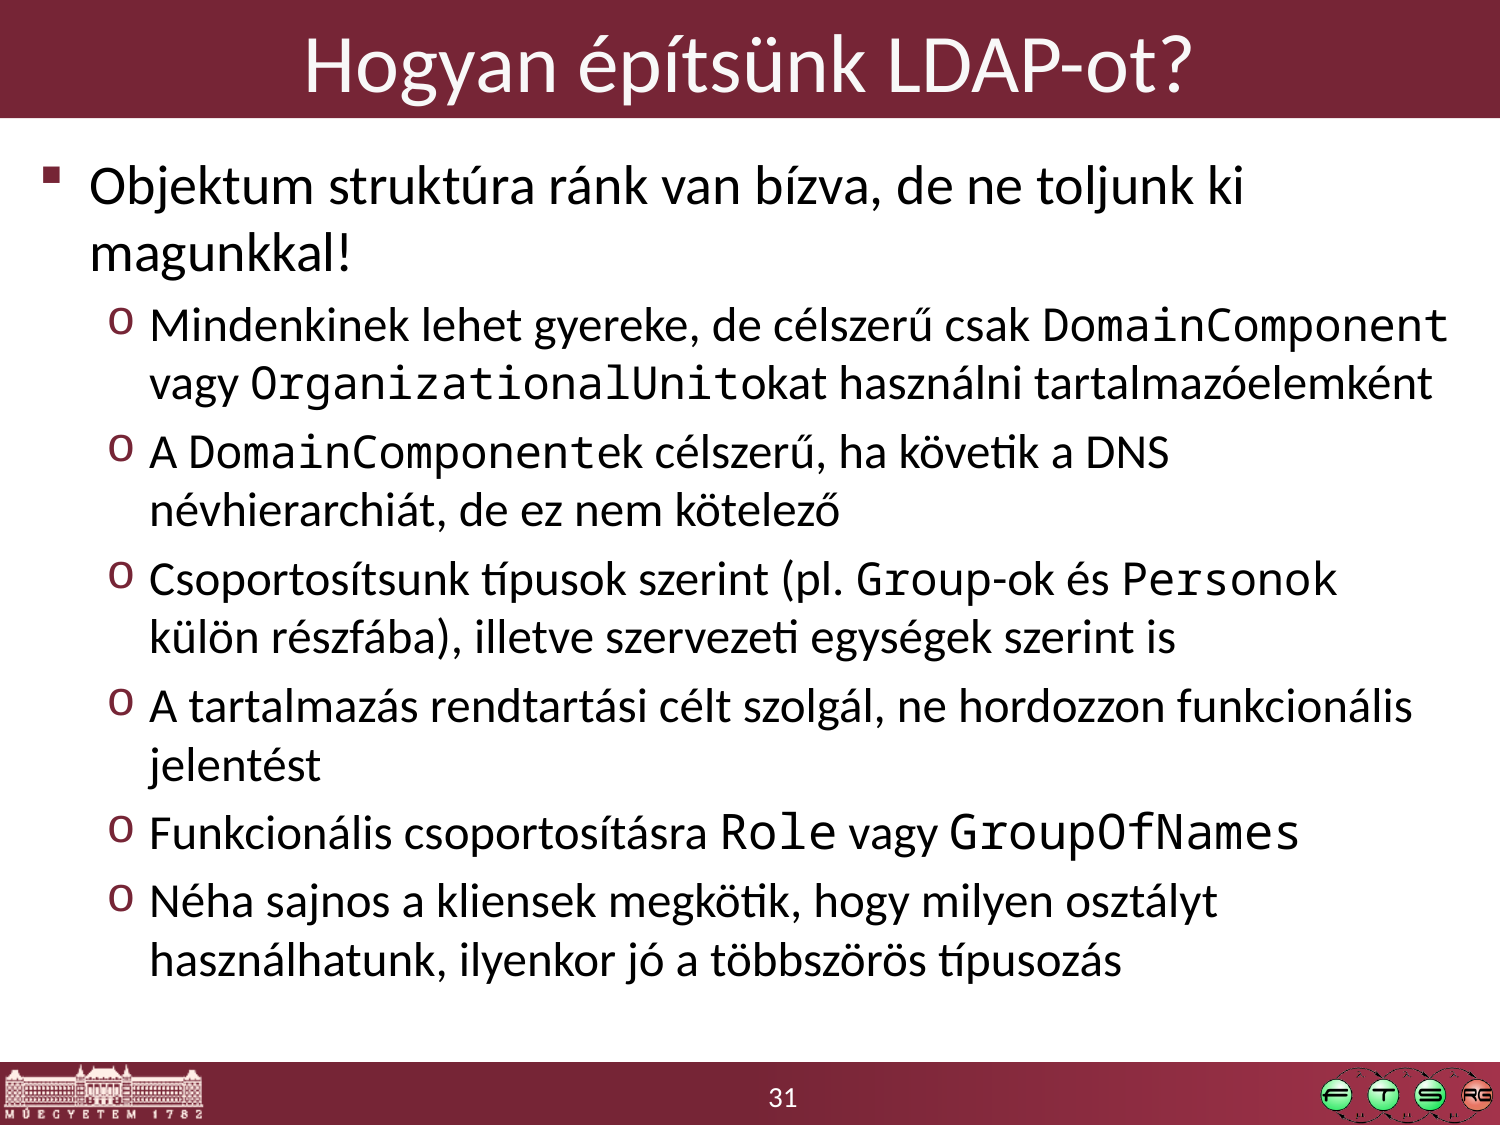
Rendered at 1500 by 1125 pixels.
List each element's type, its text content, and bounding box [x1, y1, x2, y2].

picture [1318, 1065, 1494, 1125]
picture [0, 1063, 209, 1123]
title Hogyan építsünk LDAP-ot? [0, 0, 1500, 119]
list Objektum struktúra ránk van bízva, de ne toljunk ki magunkkal! Mindenkinek lehet gyereke, de célszerű csak DomainComponent vagy OrganizationalUnitokat használni tartalmazóelemként A DomainComponentek célszerű, ha követik a DNS névhierarchiát, de ez nem kötelező Csoportosítsunk típusok szerint (pl. Group-ok és Personok külön részfába), illetve szervezeti egységek szerint is A tartalmazás rendtartási célt szolgál, ne hordozzon funkcionális jelentést Funkcionális csoportosításra Role vagy GroupOfNames Néha sajnos a kliensek megkötik, hogy milyen osztályt használhatunk, ilyenkor jó a többszörös típusozás [23, 140, 1477, 1048]
